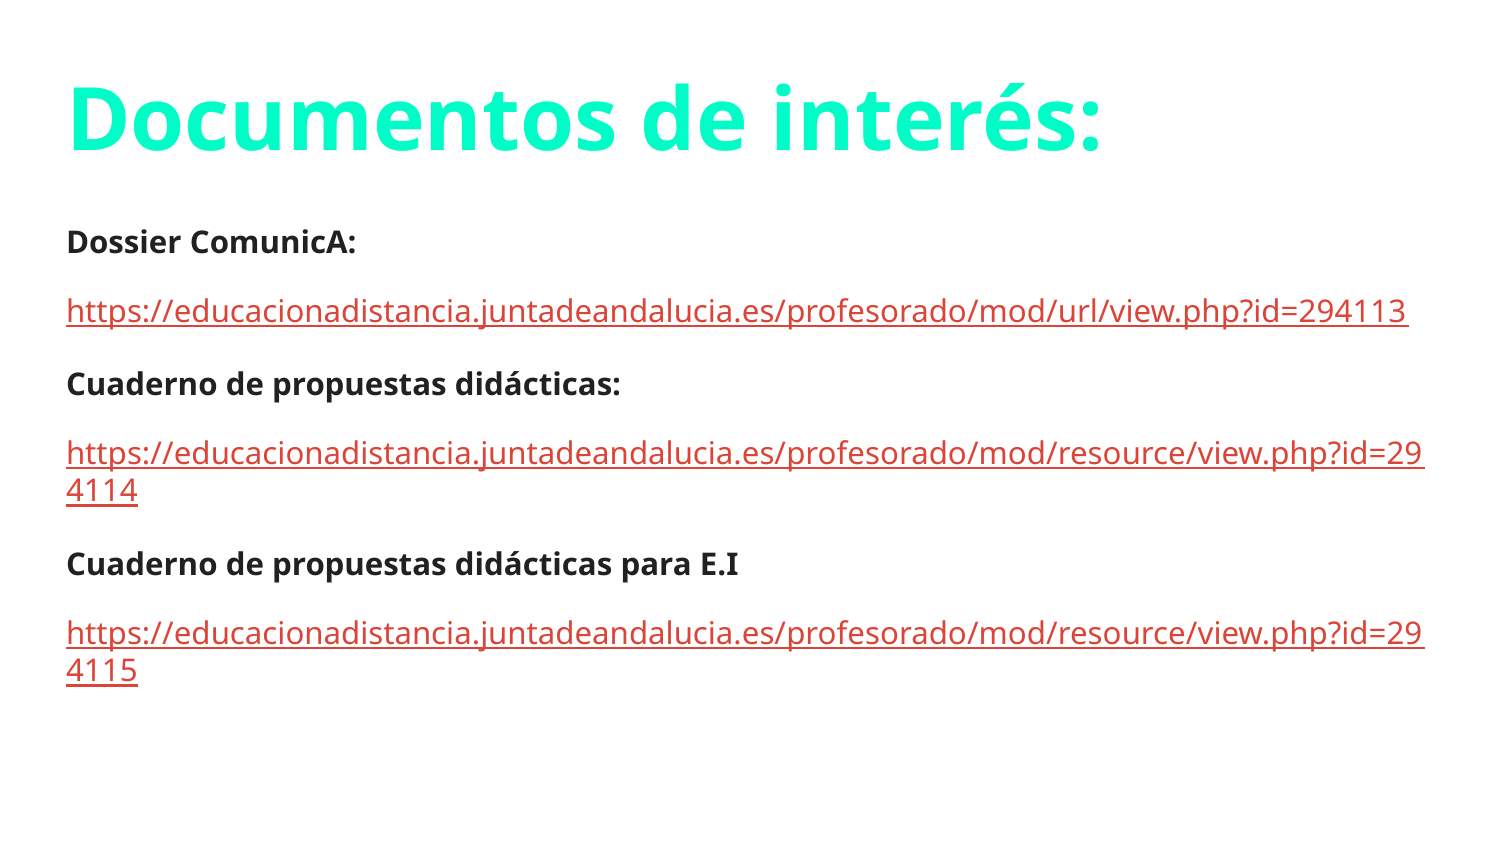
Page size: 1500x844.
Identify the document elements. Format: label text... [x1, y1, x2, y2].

list Dossier ComunicA: https://educacionadistancia.juntadeandalucia.es/profesorado/mod/url/view.php?id=294113 Cuaderno de propuestas didácticas: https://educacionadistancia.juntadeandalucia.es/profesorado/mod/resource/view.php?id=294114 Cuaderno de propuestas didácticas para E.I https://educacionadistancia.juntadeandalucia.es/profesorado/mod/resource/view.php?id=294115 [51, 201, 1449, 750]
title Documentos de interés: [51, 48, 1449, 180]
